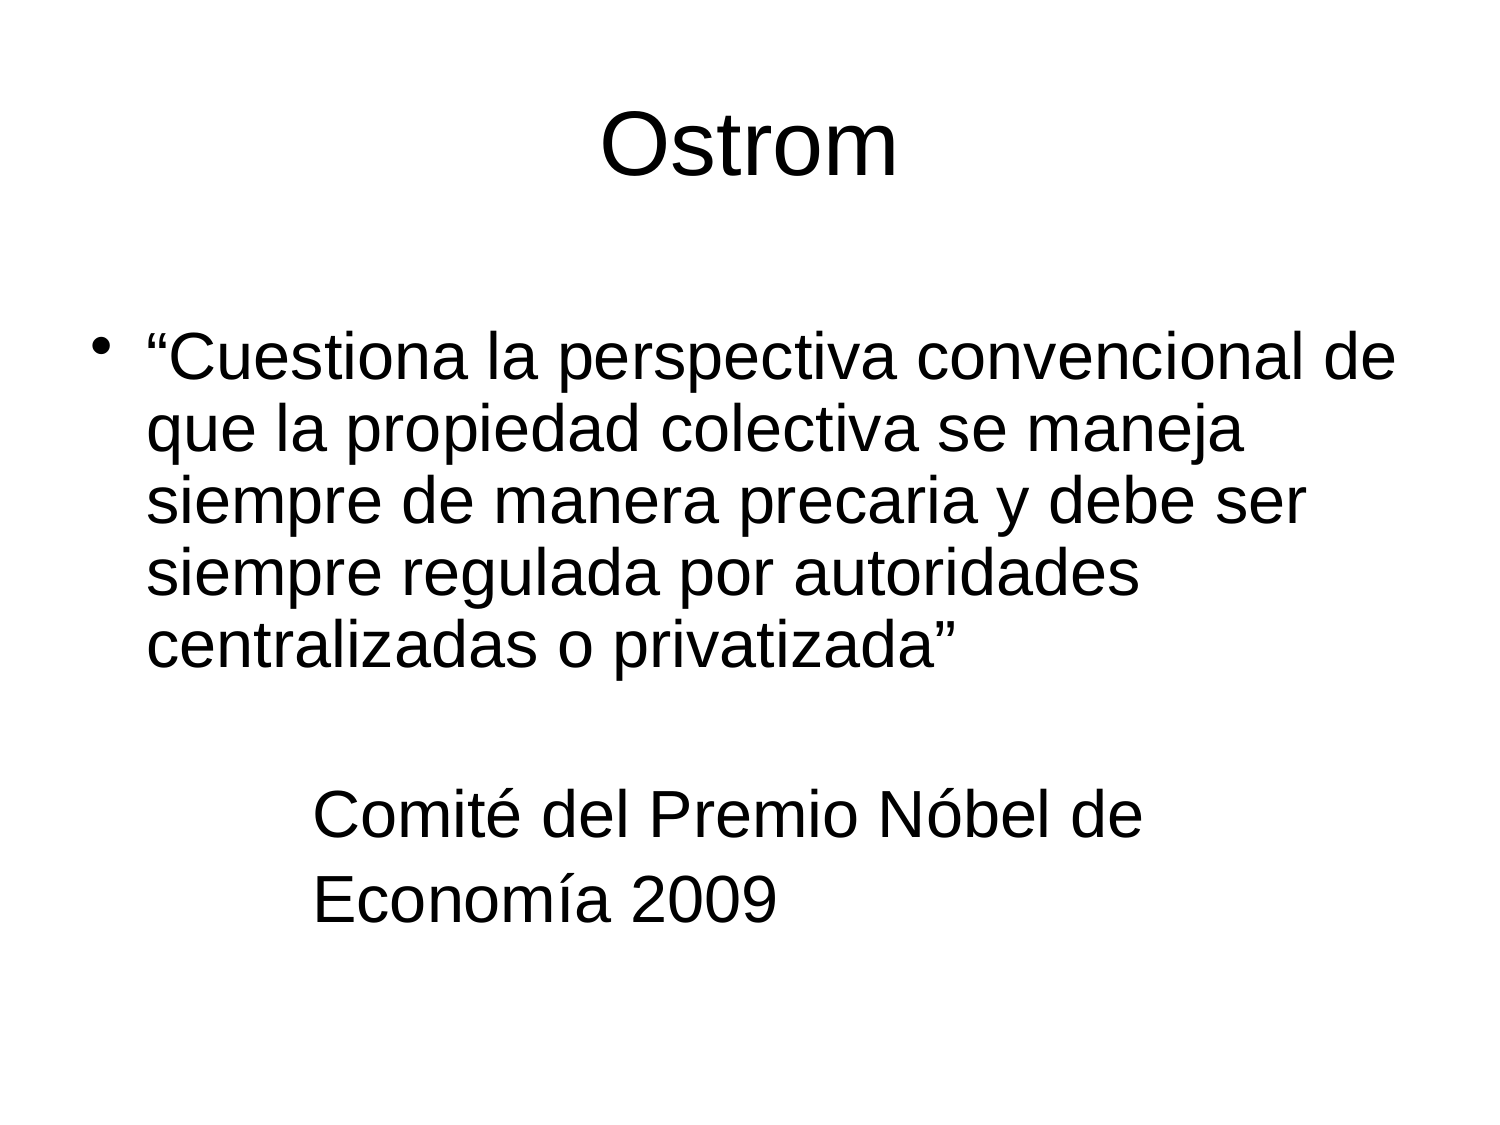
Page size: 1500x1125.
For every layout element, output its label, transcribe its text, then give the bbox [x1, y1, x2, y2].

list “Cuestiona la perspectiva convencional de que la propiedad colectiva se maneja siempre de manera precaria y debe ser siempre regulada por autoridades centralizadas o privatizada” Comité del Premio Nóbel de Economía 2009 [75, 314, 1425, 1005]
title Ostrom [75, 45, 1425, 233]
